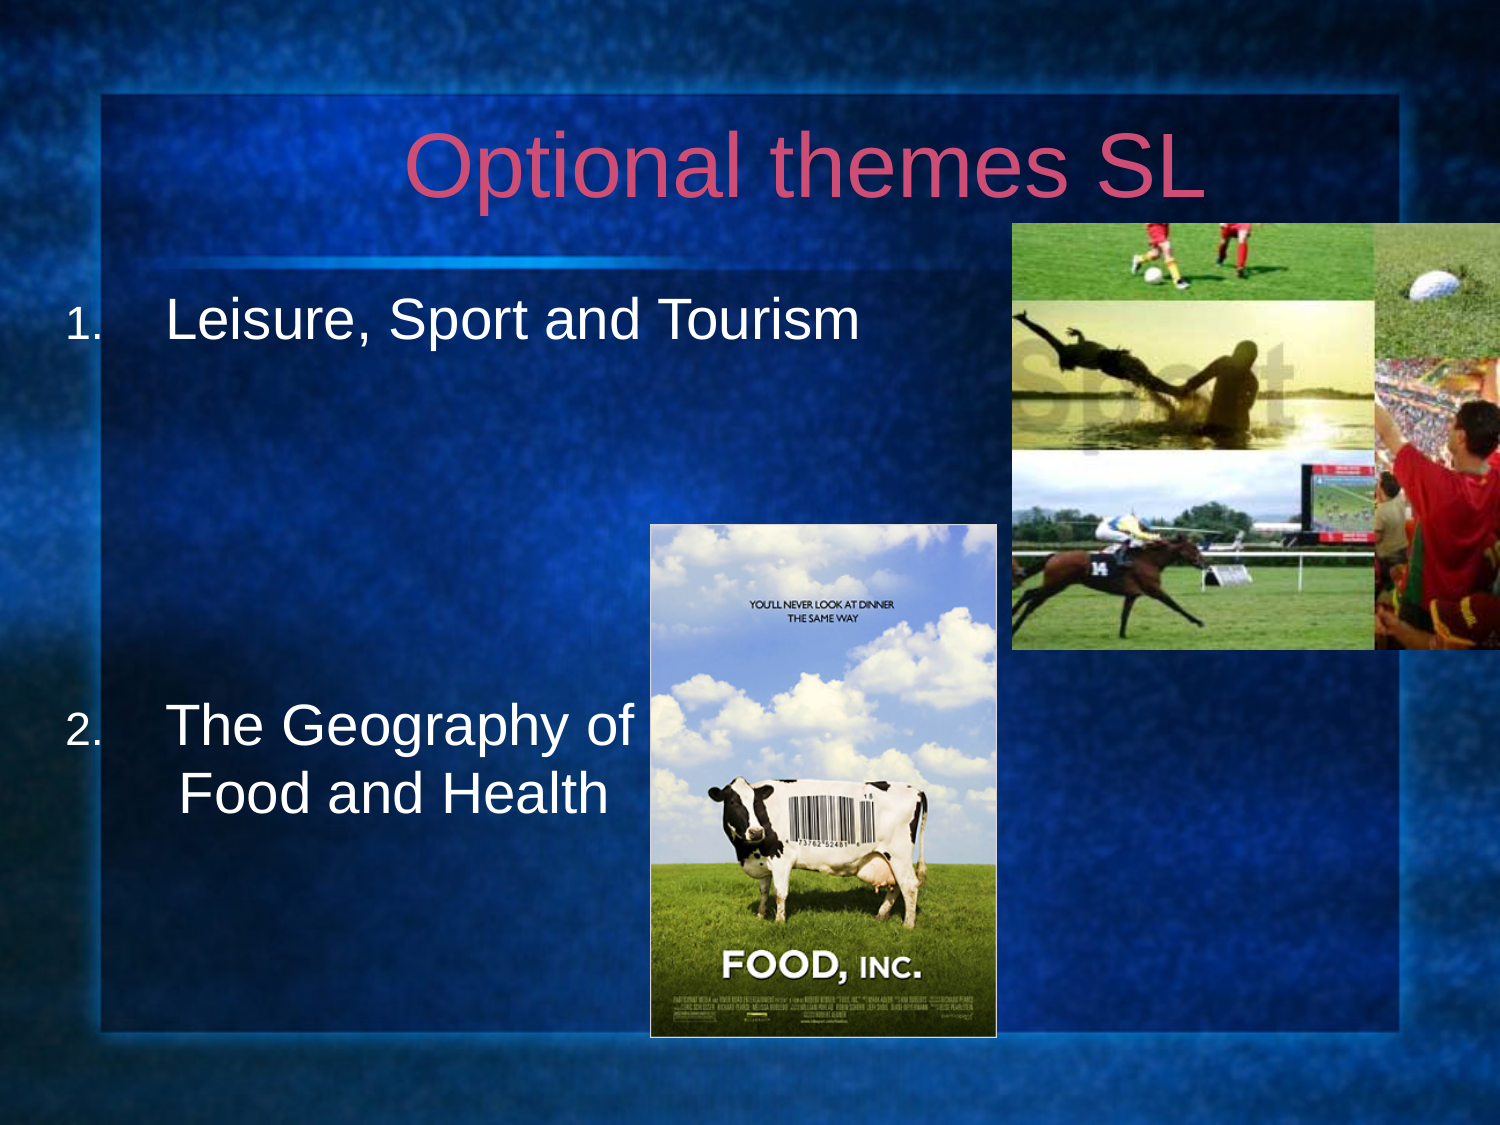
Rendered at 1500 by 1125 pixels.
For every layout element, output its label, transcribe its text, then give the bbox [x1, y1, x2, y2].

picture [0, 0, 1500, 1125]
list Leisure, Sport and Tourism The Geography of Food and Health [49, 287, 1326, 963]
title Optional themes SL [99, 24, 1376, 213]
